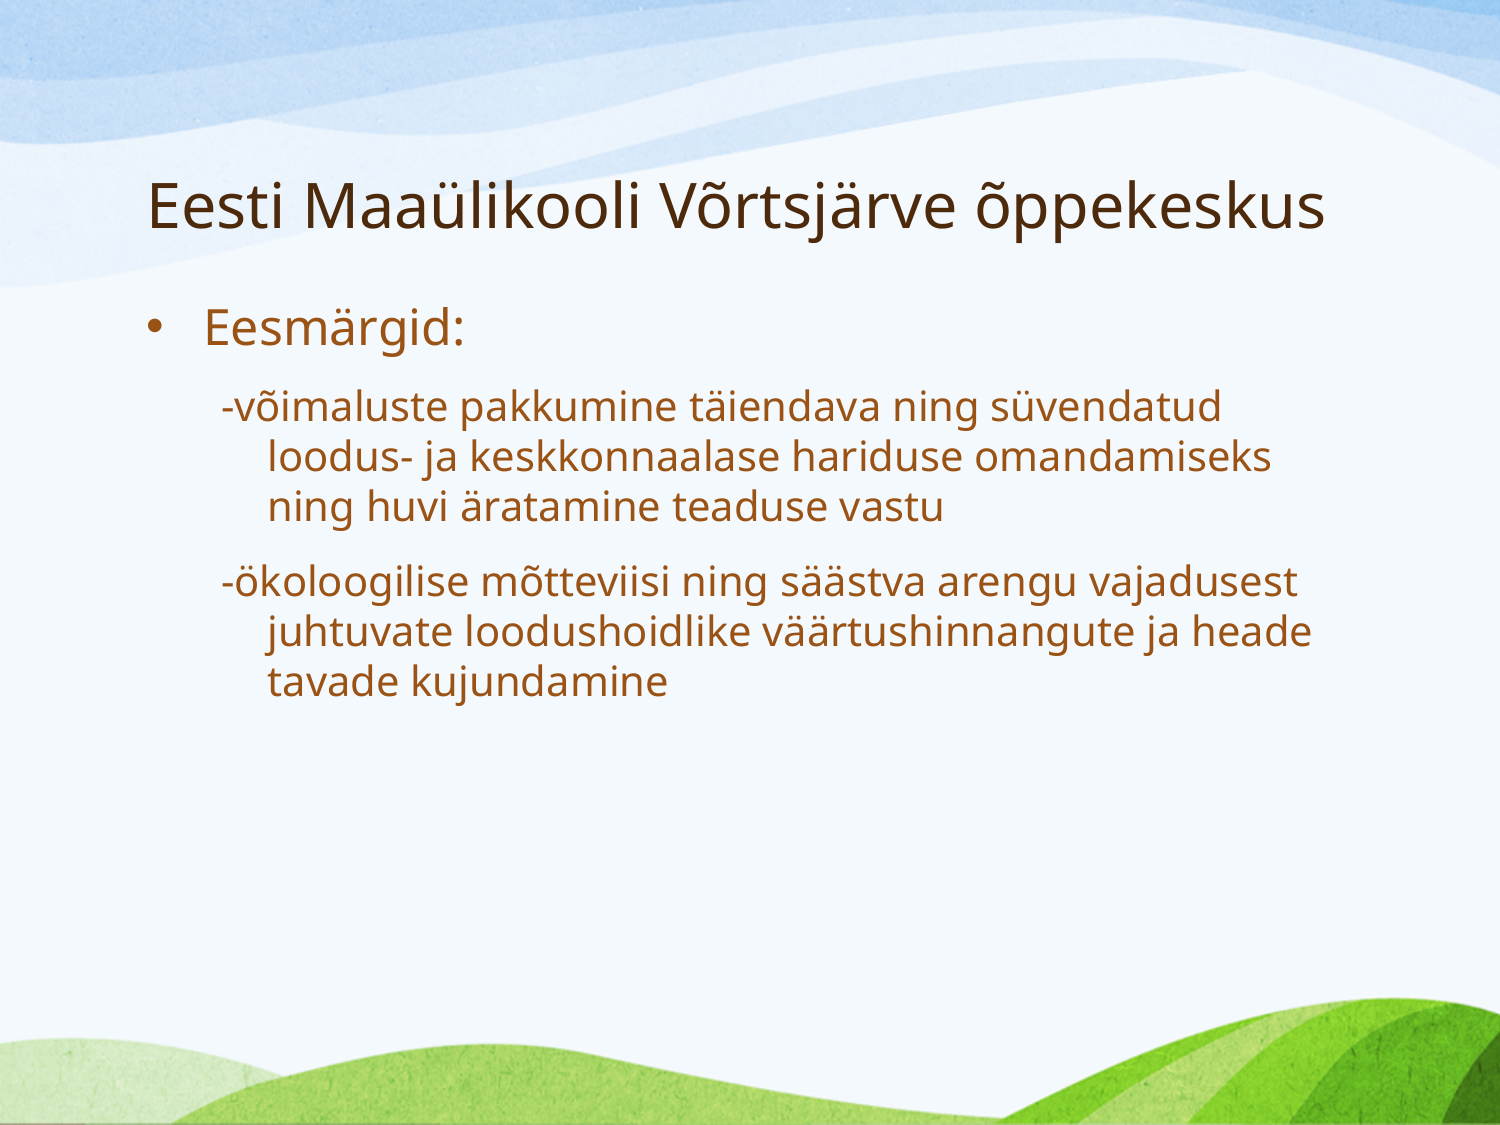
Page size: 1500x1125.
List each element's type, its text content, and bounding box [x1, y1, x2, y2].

title Eesti Maaülikooli Võrtsjärve õppekeskus [131, 54, 1369, 250]
list Eesmärgid: -võimaluste pakkumine täiendava ning süvendatud loodus- ja keskkonnaalase hariduse omandamiseks ning huvi äratamine teaduse vastu -ökoloogilise mõtteviisi ning säästva arengu vajadusest juhtuvate loodushoidlike väärtushinnangute ja heade tavade kujundamine [131, 287, 1369, 982]
picture [0, 0, 1500, 1125]
